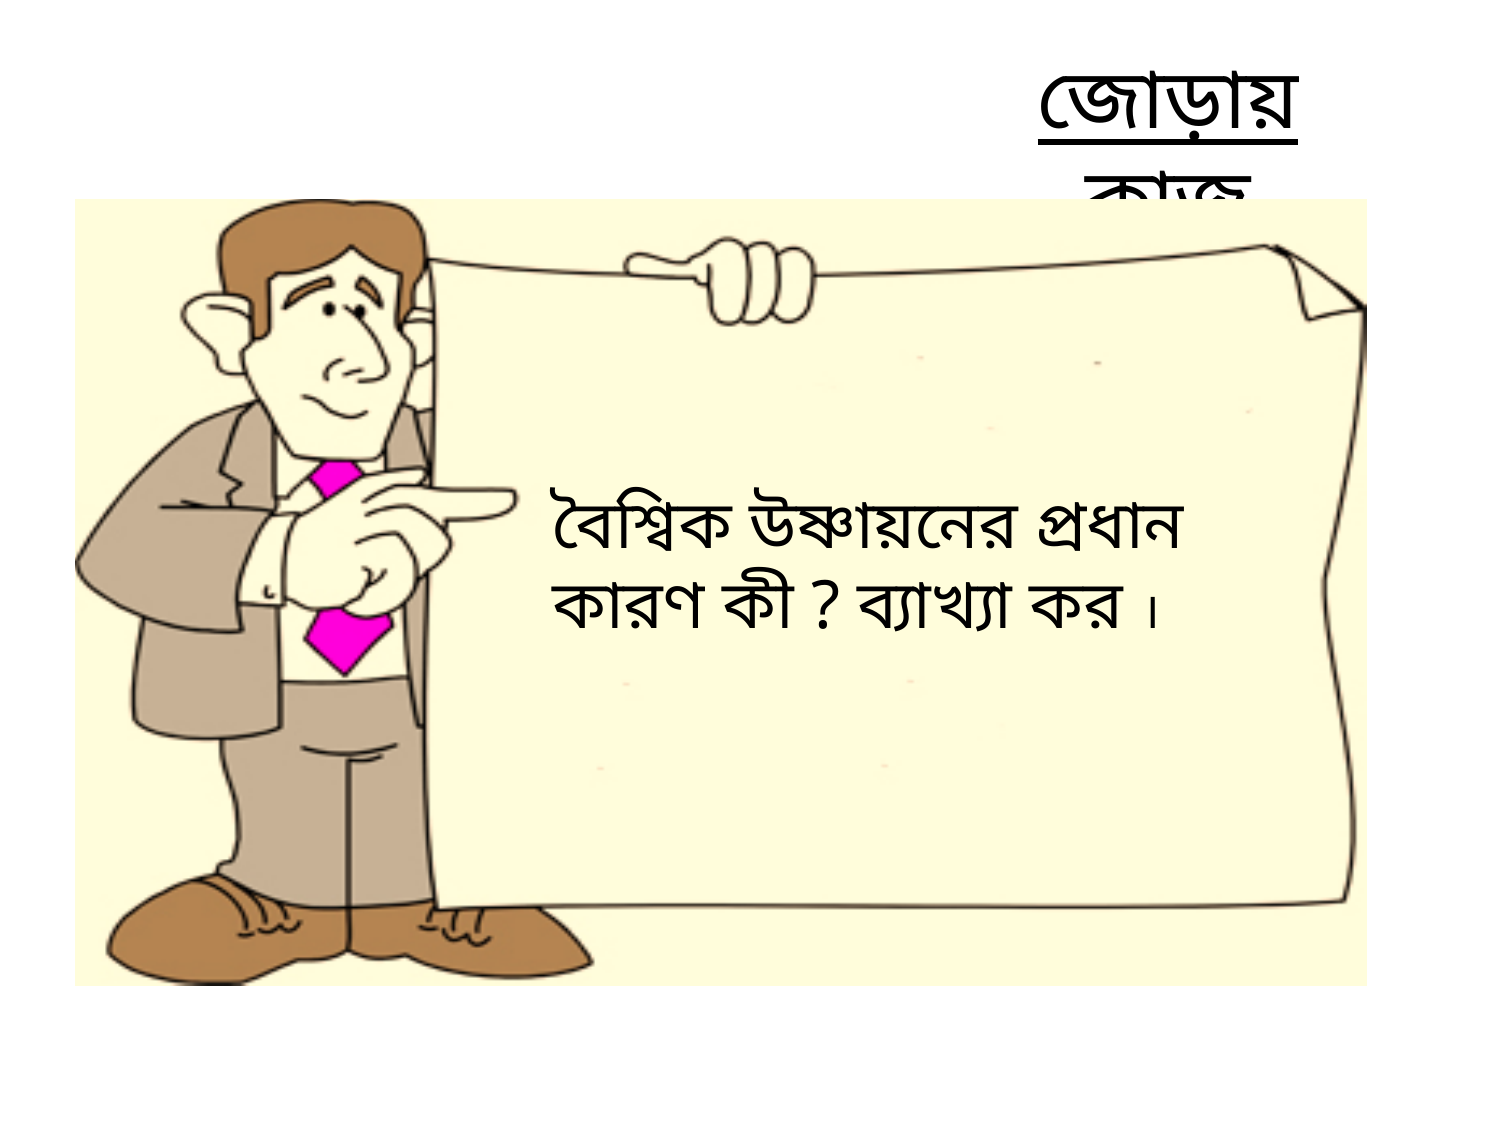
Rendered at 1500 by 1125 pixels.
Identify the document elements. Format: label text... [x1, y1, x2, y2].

picture [74, 199, 1367, 987]
text_box জোড়ায় কাজ [937, 37, 1399, 253]
